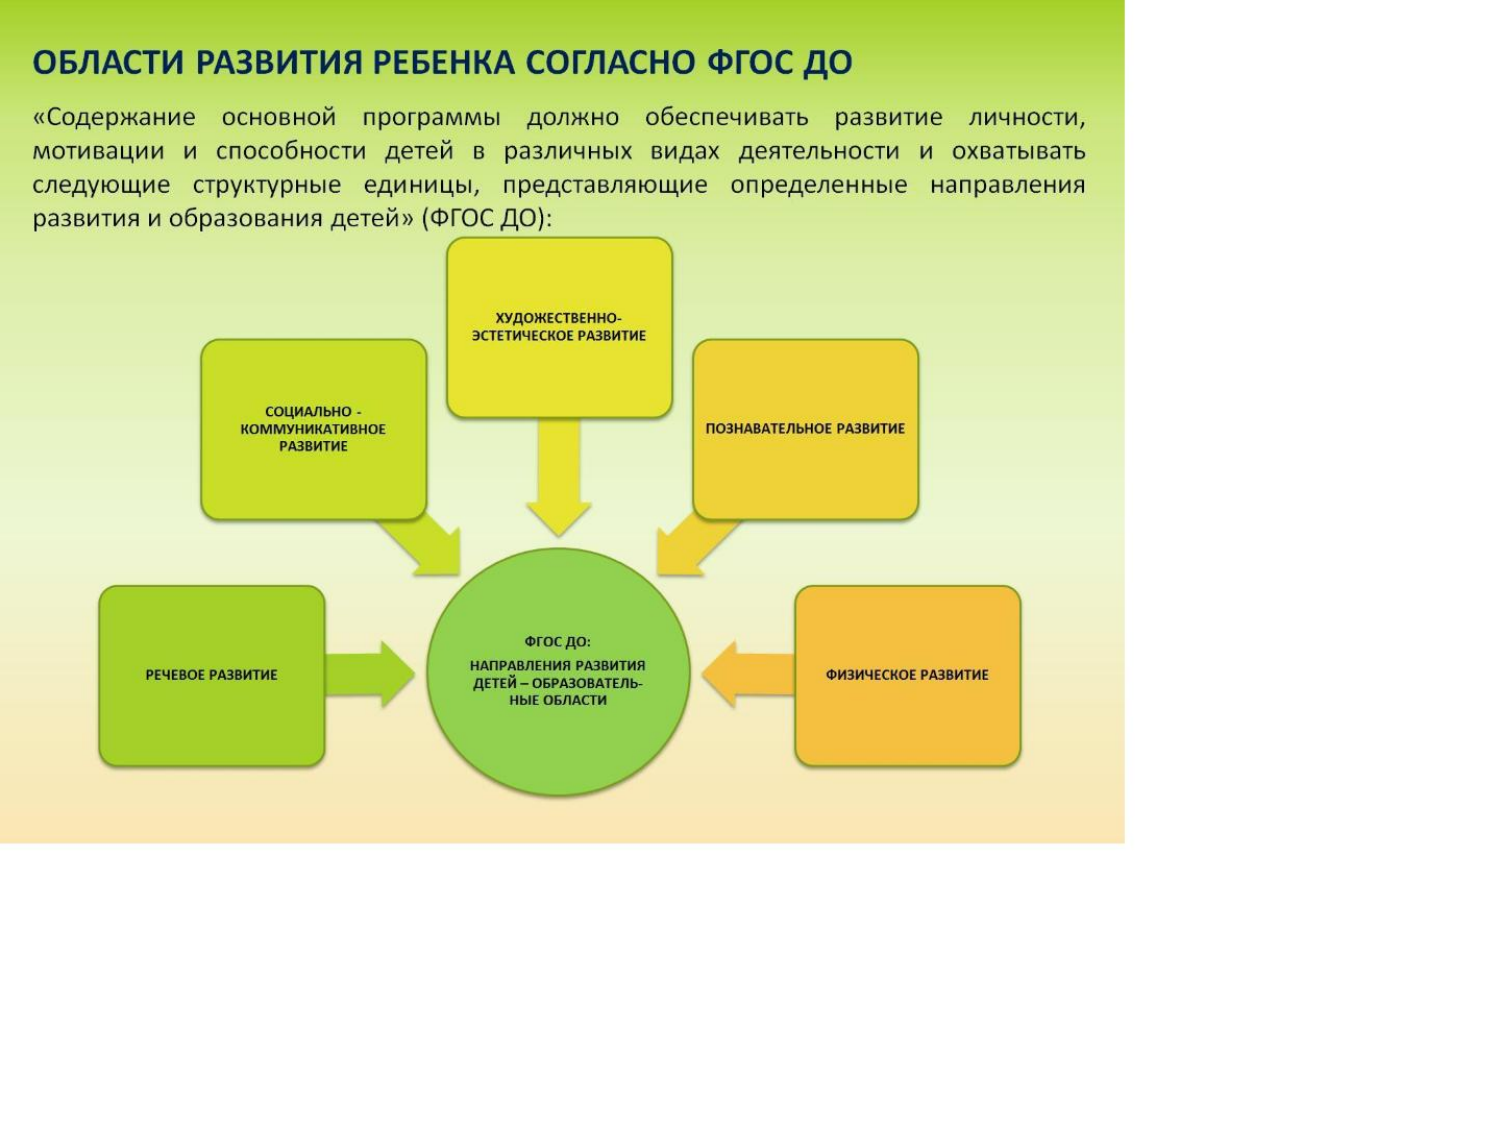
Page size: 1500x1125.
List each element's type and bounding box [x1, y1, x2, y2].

text_box [0, 0, 1500, 1125]
